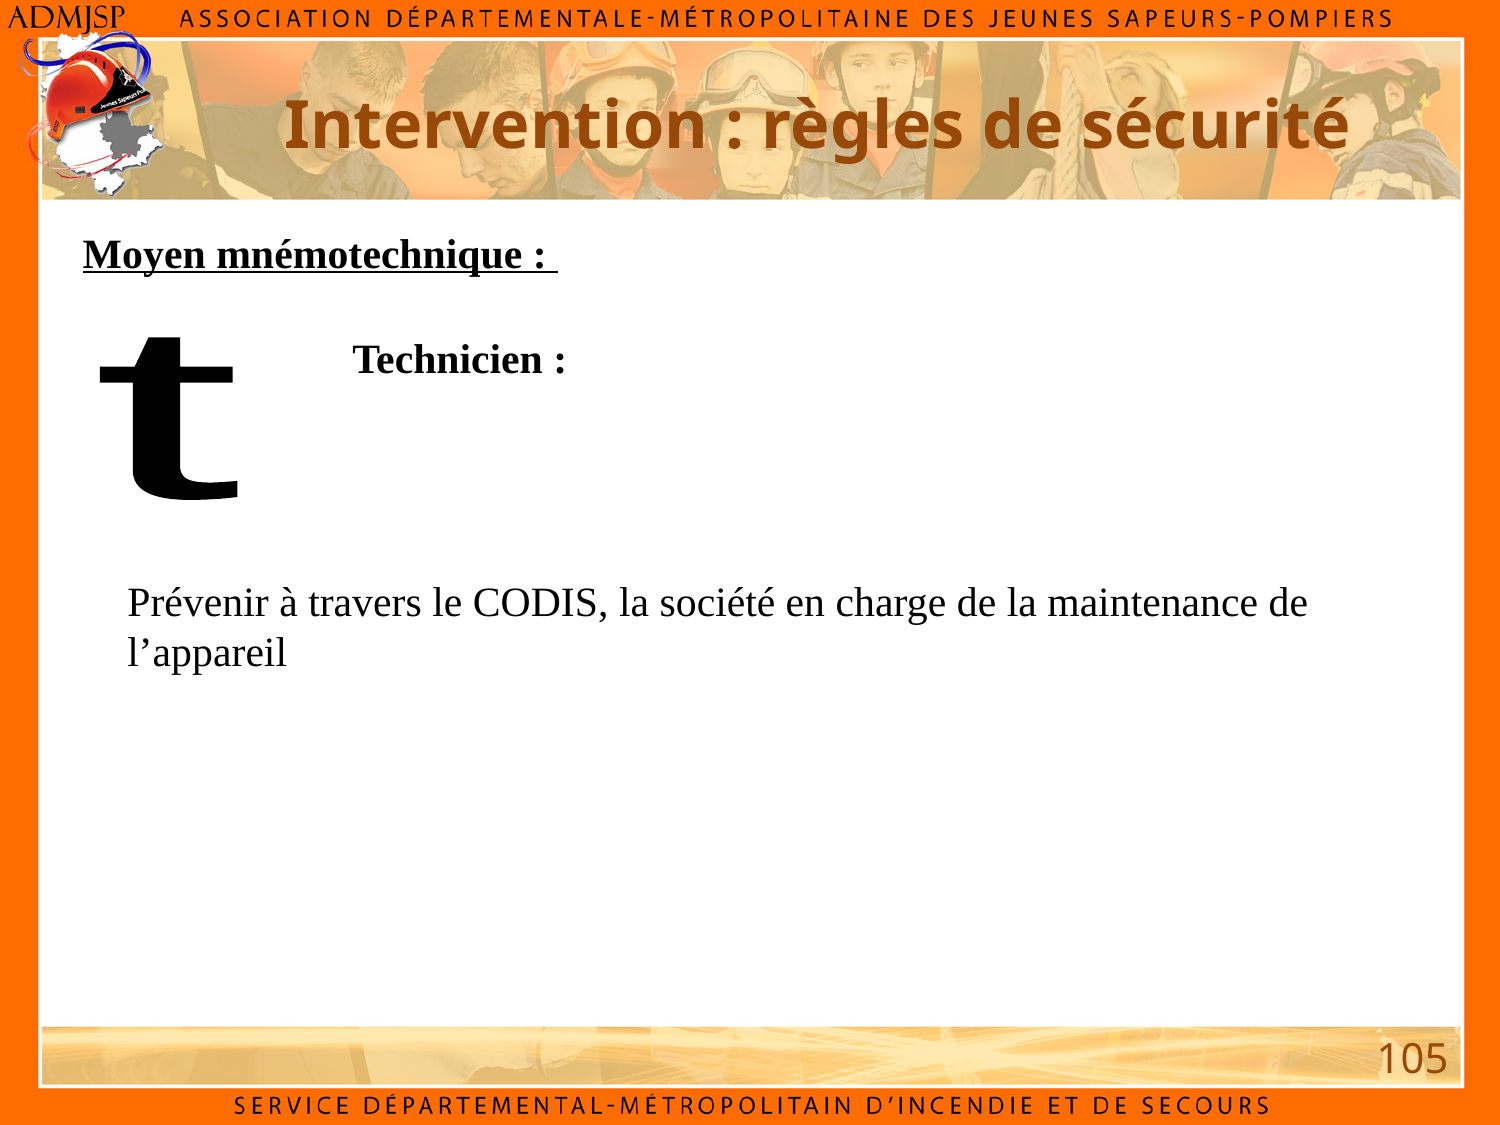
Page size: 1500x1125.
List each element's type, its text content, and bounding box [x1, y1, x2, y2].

title Intervention : règles de sécurité [183, 45, 1454, 200]
text_box 105 [1113, 1029, 1464, 1090]
text_box Prévenir à travers le CODIS, la société en charge de la maintenance de l’appareil [112, 566, 1388, 682]
text_box Technicien : [337, 324, 1300, 390]
picture [0, 0, 1500, 1125]
text_box Moyen mnémotechnique : [67, 215, 1412, 285]
